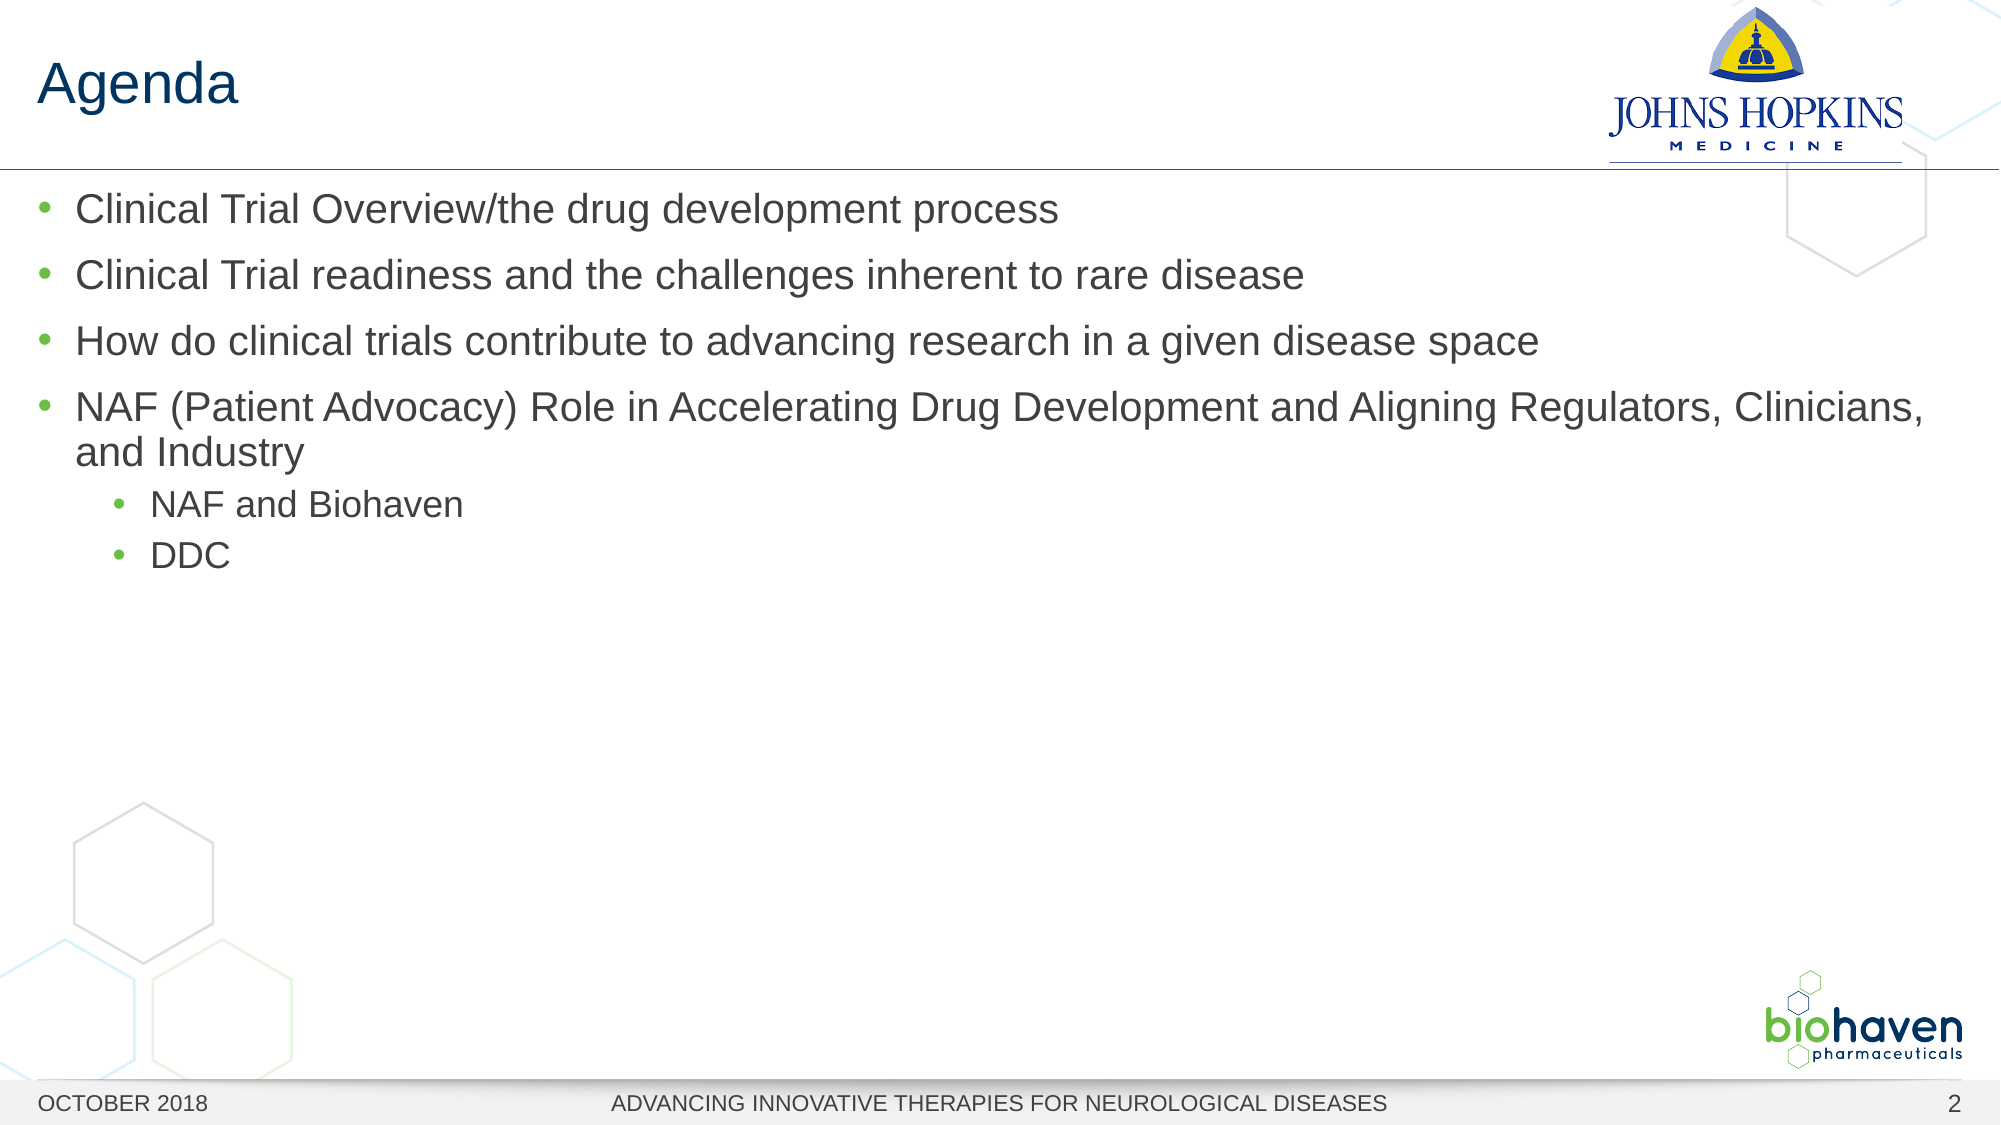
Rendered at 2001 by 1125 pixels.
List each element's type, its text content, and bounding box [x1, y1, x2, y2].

picture [37, 1079, 1962, 1111]
picture [1607, 6, 1902, 163]
slide_number 2 [1661, 1080, 1962, 1125]
picture [1766, 1050, 1962, 1069]
footer ADVANCING INNOVATIVE THERAPIES FOR NEUROLOGICAL DISEASES [474, 1080, 1525, 1125]
title Agenda [37, 0, 2000, 170]
list Clinical Trial Overview/the drug development process Clinical Trial readiness and the challenges inherent to rare disease How do clinical trials contribute to advancing research in a given disease space NAF (Patient Advocacy) Role in Accelerating Drug Development and Aligning Regulators, Clinicians, and Industry NAF and Biohaven DDC [37, 187, 1962, 1050]
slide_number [37, 1080, 338, 1125]
